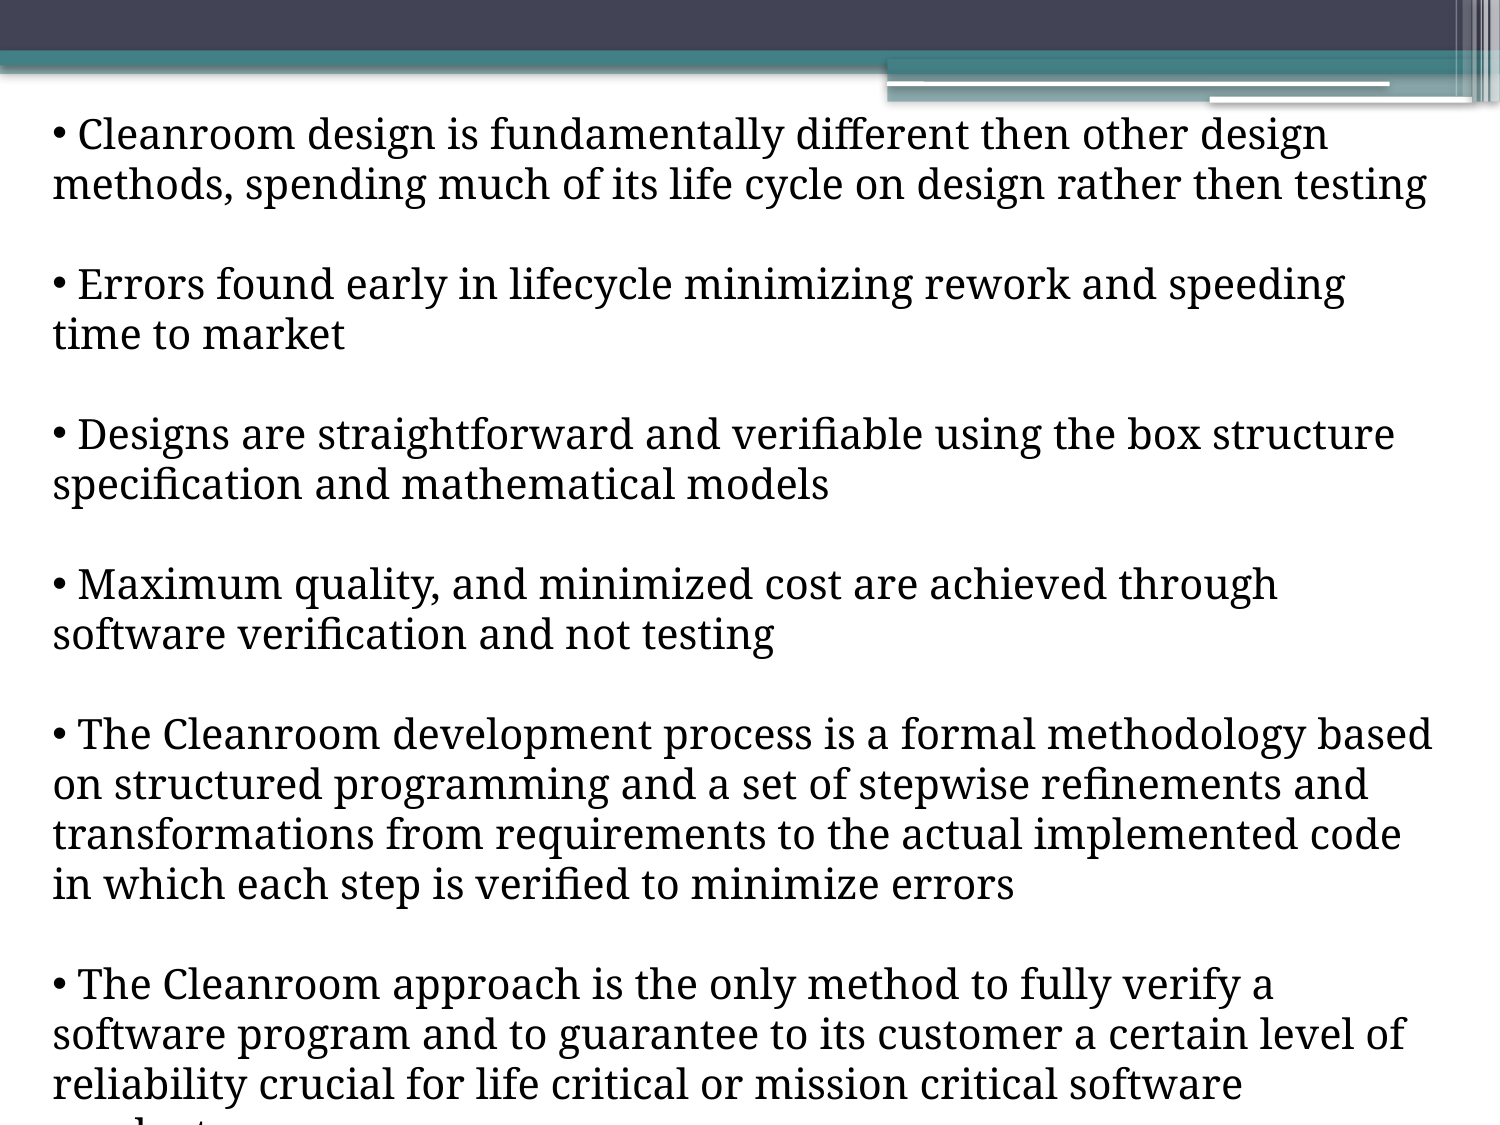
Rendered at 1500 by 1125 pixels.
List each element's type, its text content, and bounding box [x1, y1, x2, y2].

text_box Cleanroom design is fundamentally different then other design methods, spending much of its life cycle on design rather then testing Errors found early in lifecycle minimizing rework and speeding time to market Designs are straightforward and verifiable using the box structure specification and mathematical models Maximum quality, and minimized cost are achieved through software verification and not testing The Cleanroom development process is a formal methodology based on structured programming and a set of stepwise refinements and transformations from requirements to the actual implemented code in which each step is verified to minimize errors The Cleanroom approach is the only method to fully verify a software program and to guarantee to its customer a certain level of reliability crucial for life critical or mission critical software products. [37, 100, 1450, 1125]
